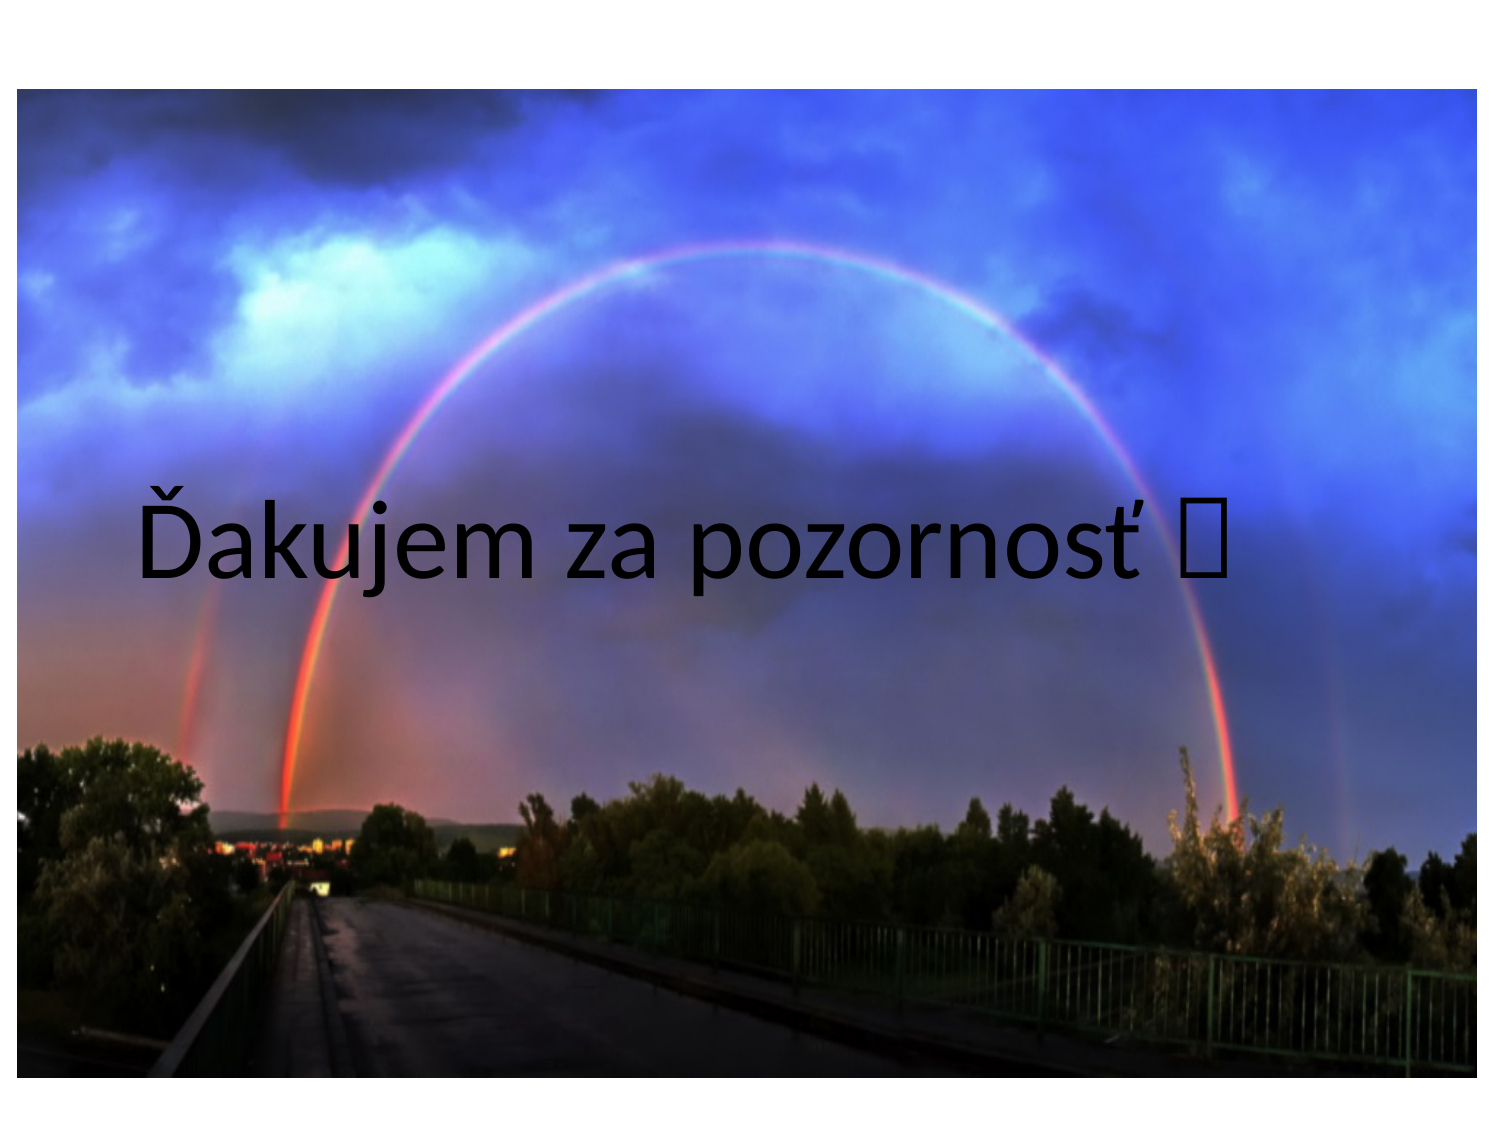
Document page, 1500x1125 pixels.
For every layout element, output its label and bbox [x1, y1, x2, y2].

picture [17, 89, 1477, 1078]
